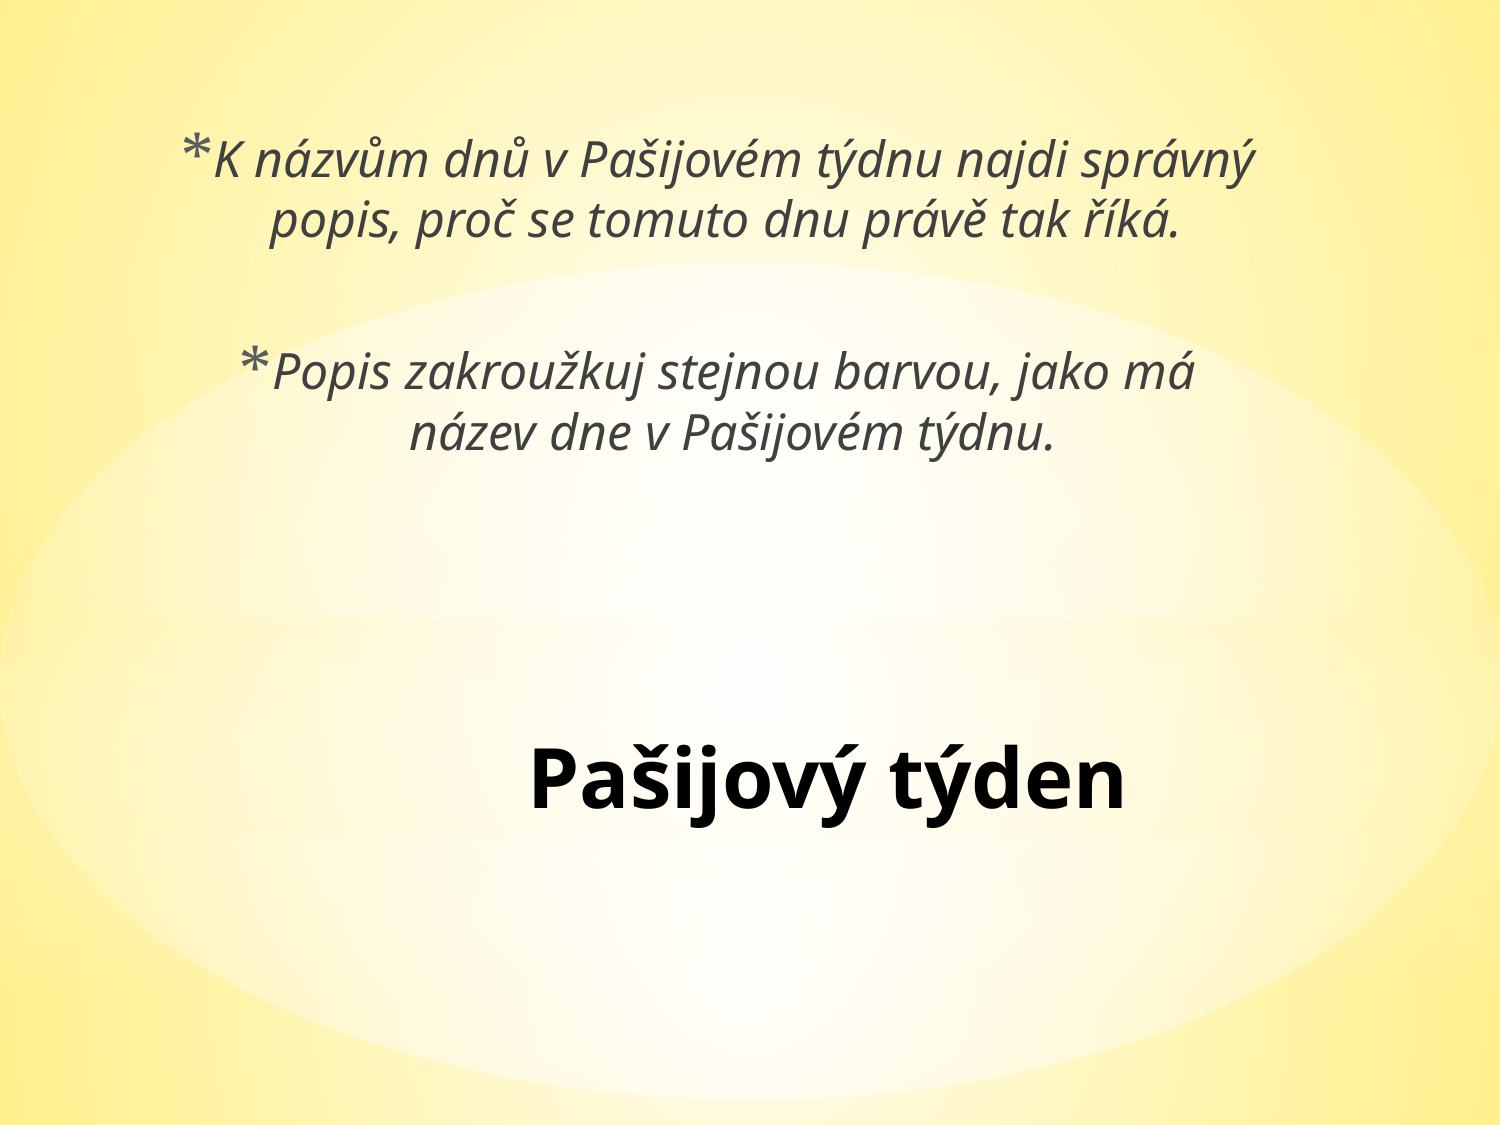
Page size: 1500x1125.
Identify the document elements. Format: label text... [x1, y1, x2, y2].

list K názvům dnů v Pašijovém týdnu najdi správný popis, proč se tomuto dnu právě tak říká. Popis zakroužkuj stejnou barvou, jako má název dne v Pašijovém týdnu. [147, 120, 1282, 690]
title Pašijový týden [294, 717, 1363, 905]
